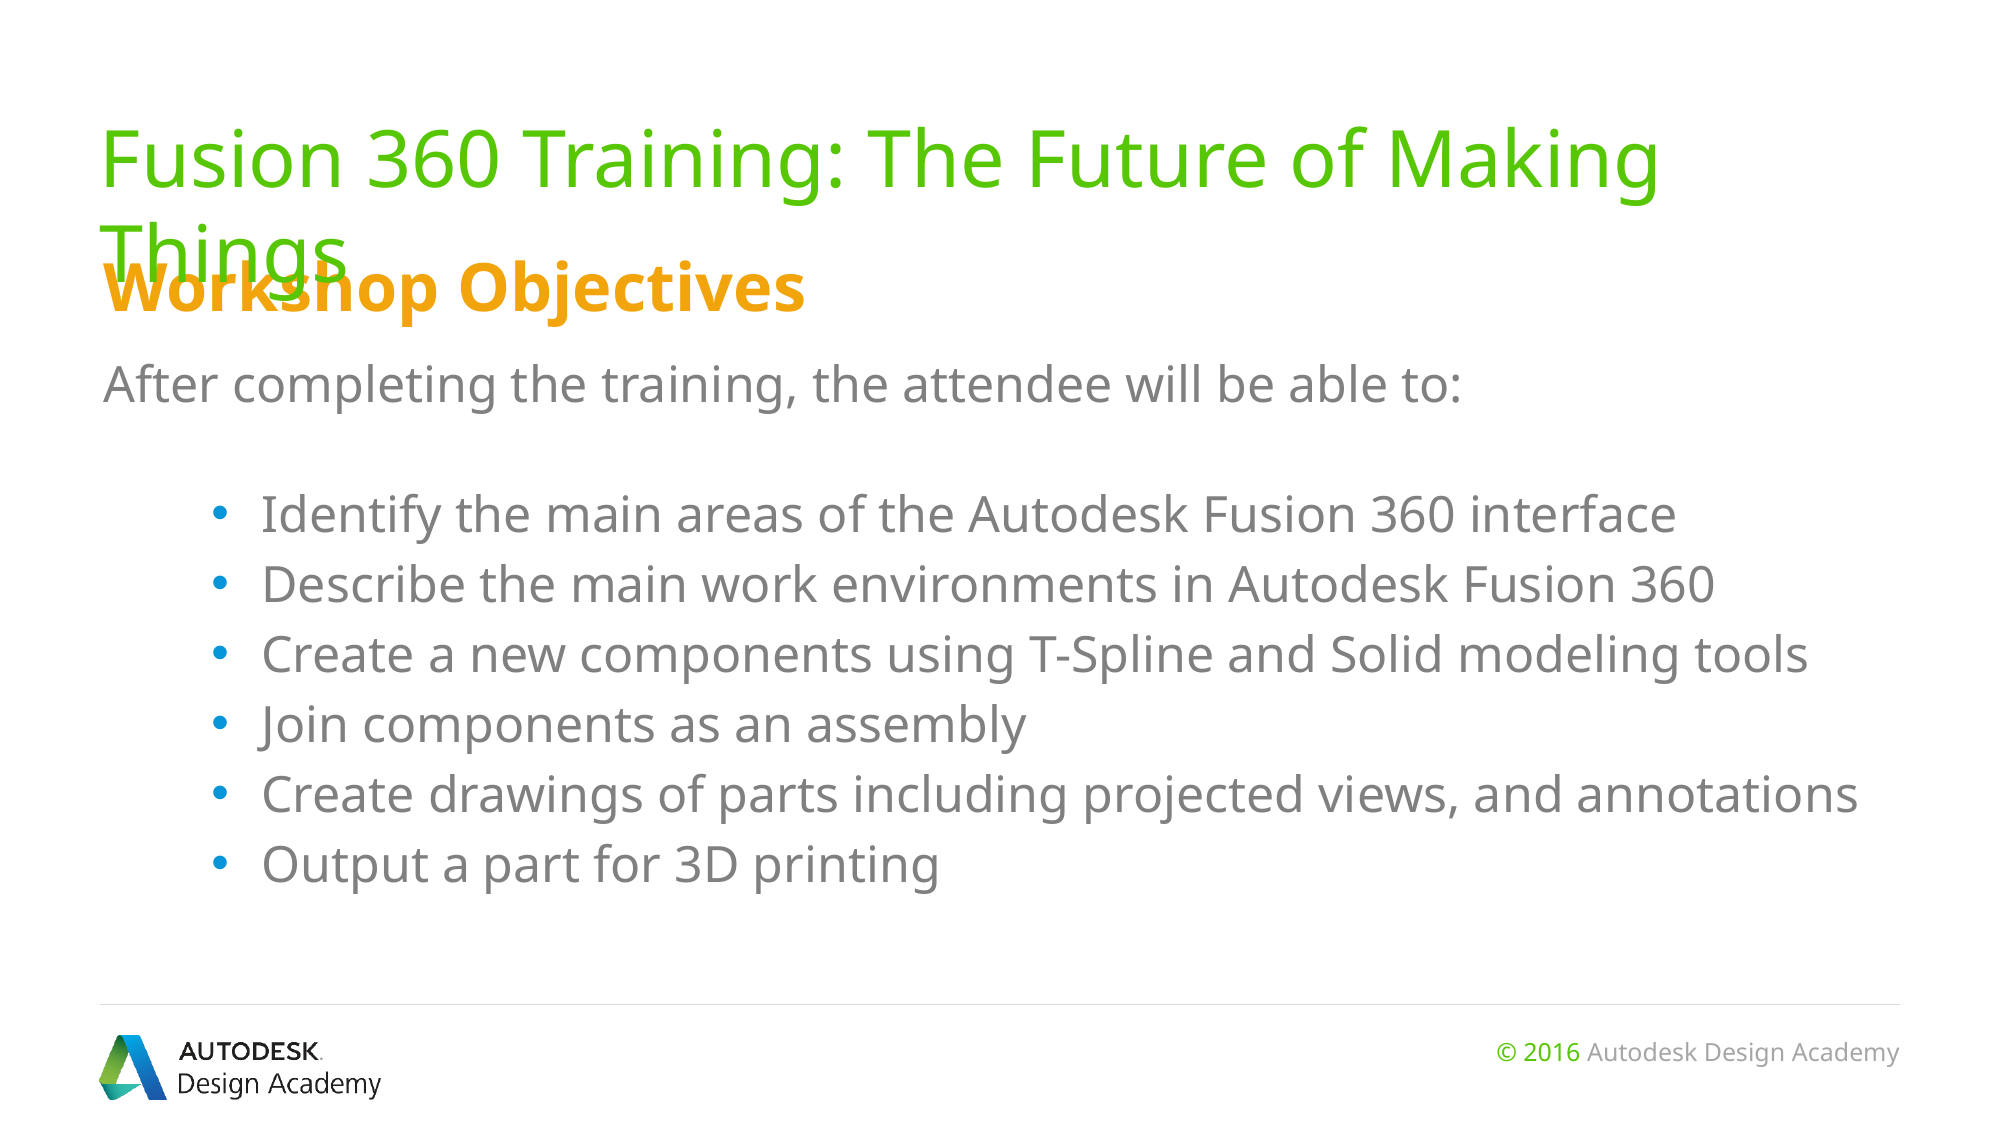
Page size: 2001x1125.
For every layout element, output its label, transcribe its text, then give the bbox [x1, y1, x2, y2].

picture [99, 1035, 381, 1100]
title Fusion 360 Training: The Future of Making Things [99, 108, 1900, 233]
list Workshop Objectives After completing the training, the attendee will be able to: Identify the main areas of the Autodesk Fusion 360 interface Describe the main work environments in Autodesk Fusion 360 Create a new components using T-Spline and Solid modeling tools Join components as an assembly Create drawings of parts including projected views, and annotations Output a part for 3D printing [92, 239, 1875, 985]
